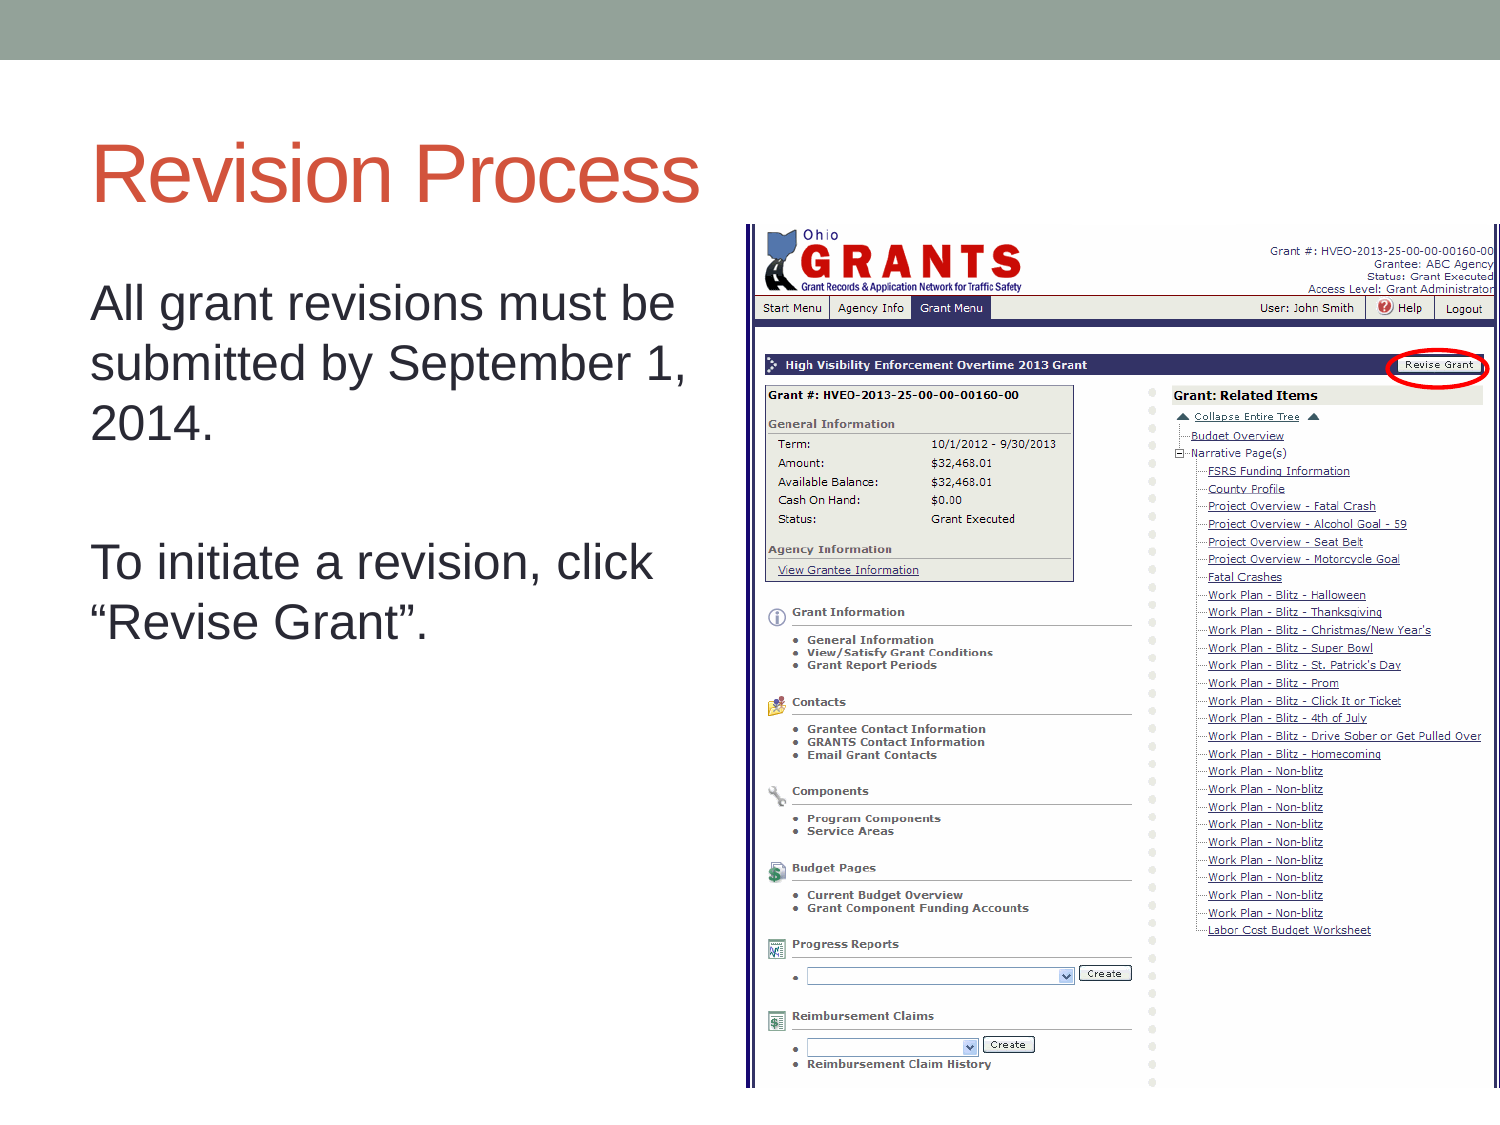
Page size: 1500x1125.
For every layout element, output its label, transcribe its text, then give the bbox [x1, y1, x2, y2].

list All grant revisions must be submitted by September 1, 2014. To initiate a revision, click “Revise Grant”. [75, 262, 713, 1063]
title Revision Process [75, 87, 1425, 250]
picture [745, 224, 1500, 1088]
